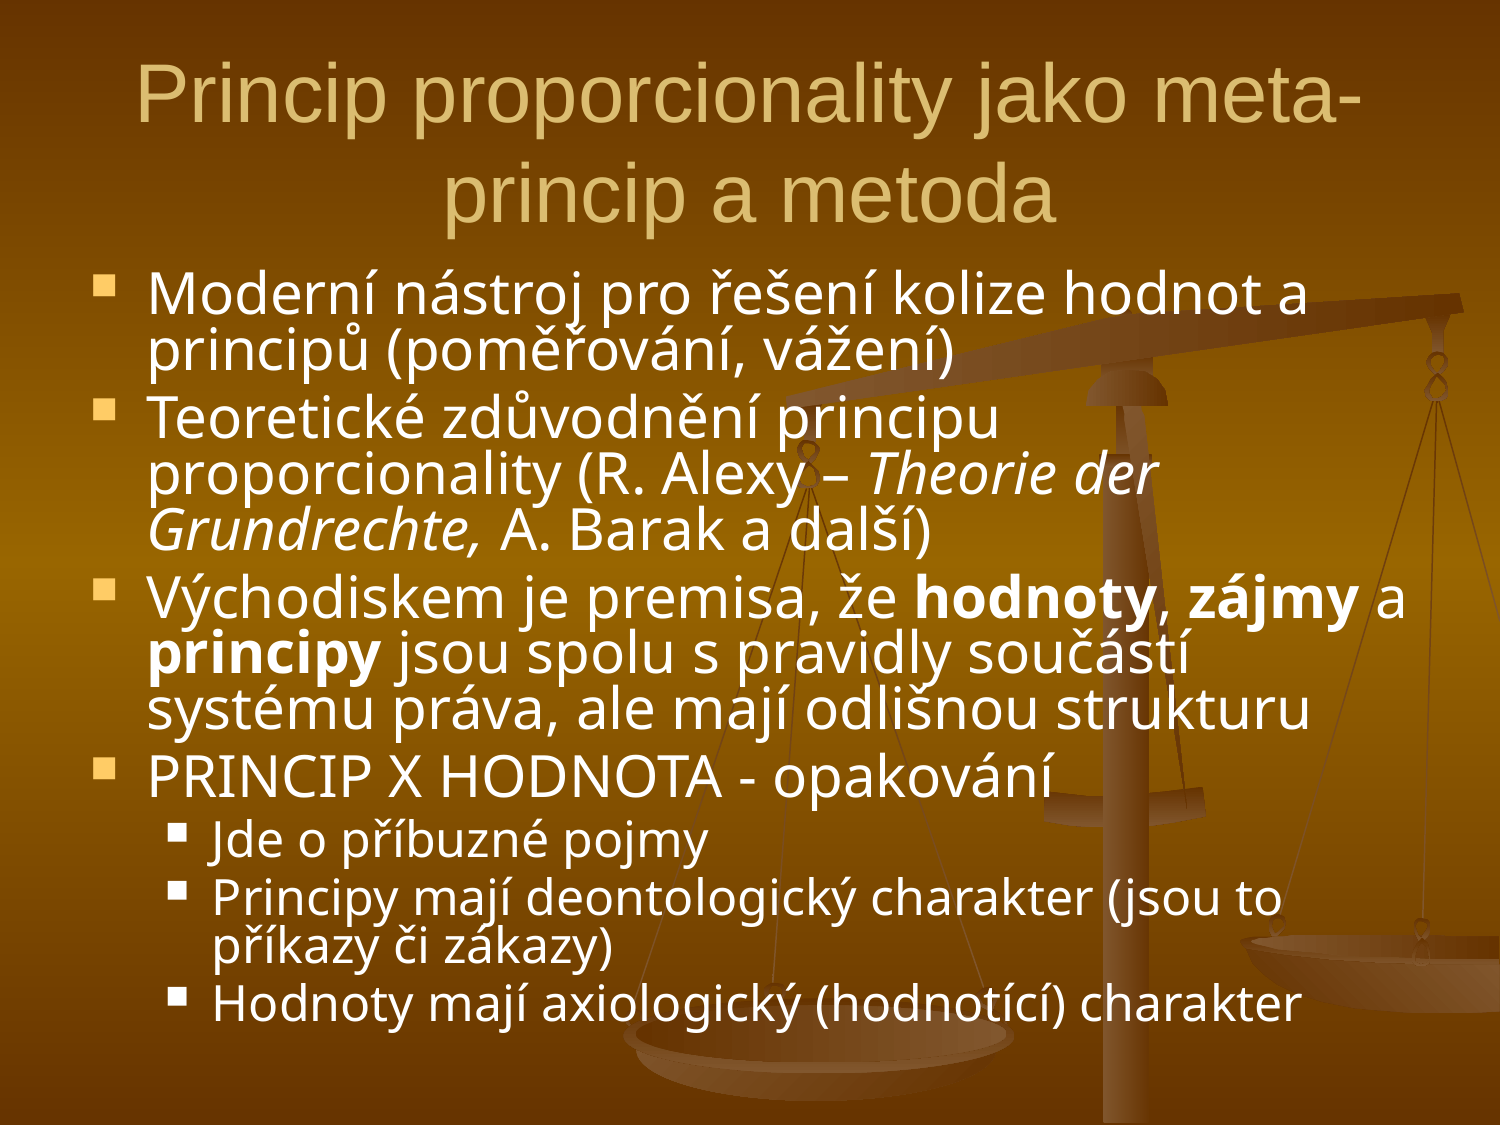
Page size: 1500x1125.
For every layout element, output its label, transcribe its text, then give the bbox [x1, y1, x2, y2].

title Princip proporcionality jako meta-princip a metoda [75, 45, 1425, 234]
list Moderní nástroj pro řešení kolize hodnot a principů (poměřování, vážení) Teoretické zdůvodnění principu proporcionality (R. Alexy – Theorie der Grundrechte, A. Barak a další) Východiskem je premisa, že hodnoty, zájmy a principy jsou spolu s pravidly součástí systému práva, ale mají odlišnou strukturu PRINCIP X HODNOTA - opakování Jde o příbuzné pojmy Principy mají deontologický charakter (jsou to příkazy či zákazy) Hodnoty mají axiologický (hodnotící) charakter [75, 262, 1425, 1006]
